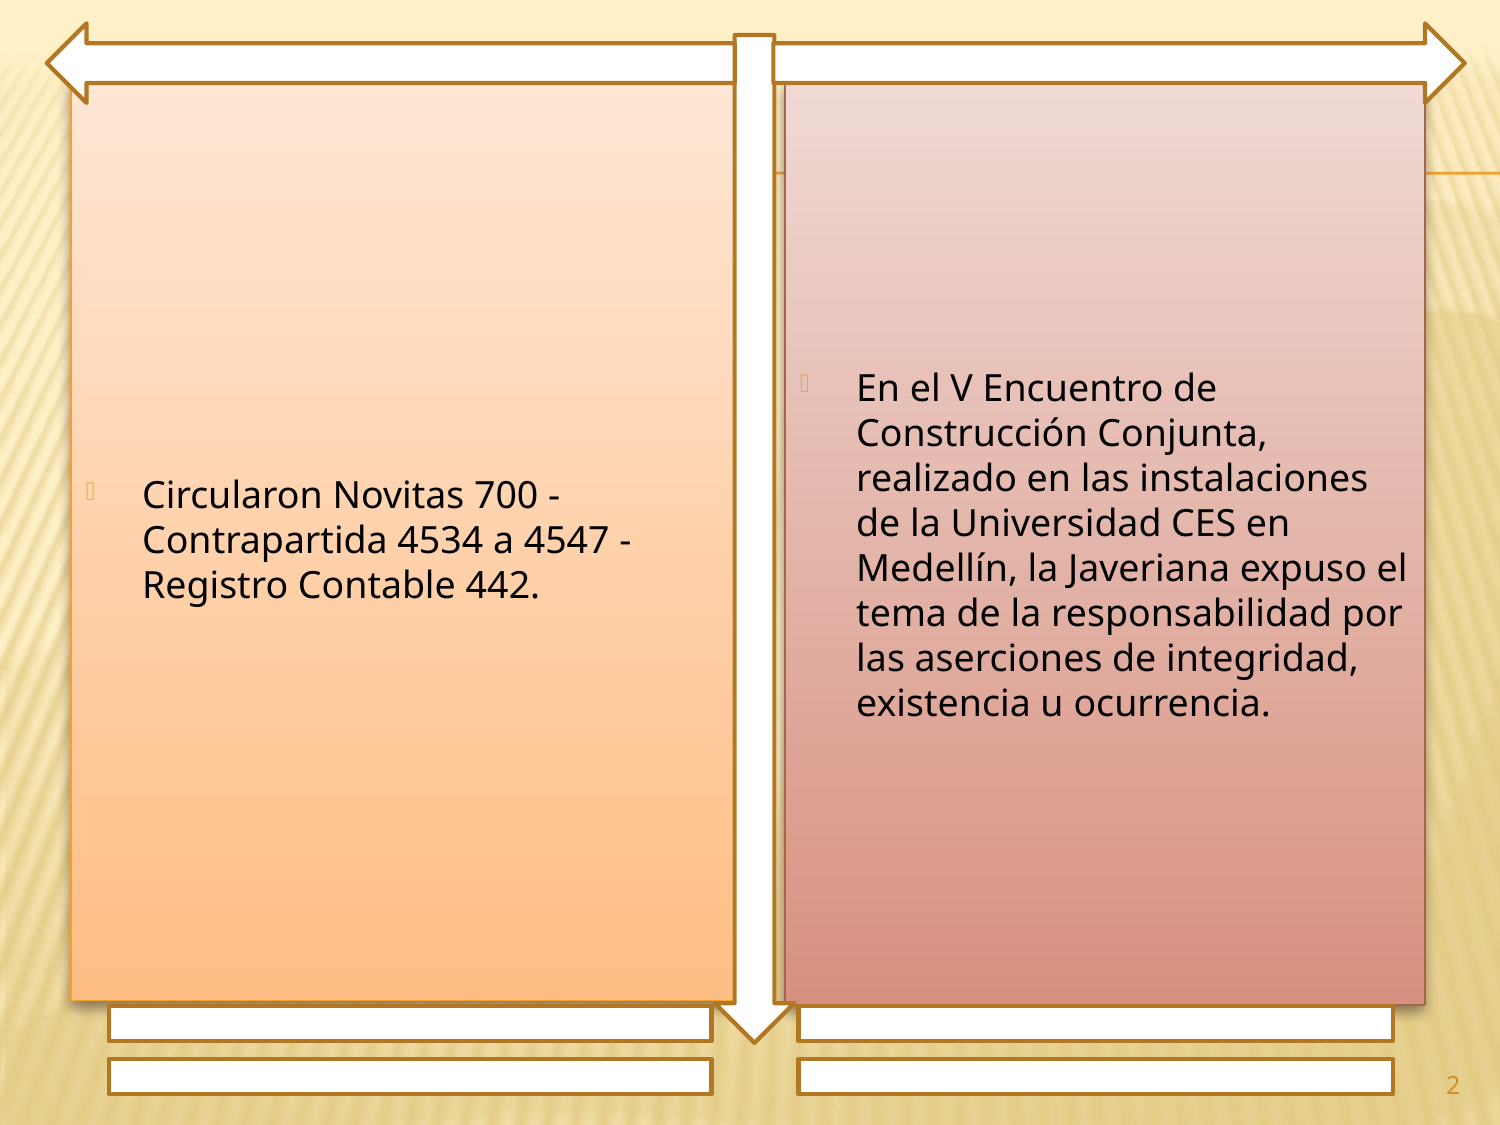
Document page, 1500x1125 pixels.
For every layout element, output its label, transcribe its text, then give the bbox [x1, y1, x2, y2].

text_box [107, 1004, 714, 1043]
text_box [796, 1004, 1395, 1043]
text_box [107, 1057, 714, 1096]
slide_number 2 [1350, 1062, 1475, 1103]
text_box [712, 32, 797, 1046]
list Circularon Novitas 700 - Contrapartida 4534 a 4547 - Registro Contable 442. [70, 86, 732, 1001]
text_box [44, 21, 737, 105]
text_box [796, 1057, 1395, 1096]
text_box [771, 21, 1467, 105]
list En el V Encuentro de Construcción Conjunta, realizado en las instalaciones de la Universidad CES en Medellín, la Javeriana expuso el tema de la responsabilidad por las aserciones de integridad, existencia u ocurrencia. [784, 86, 1426, 1006]
